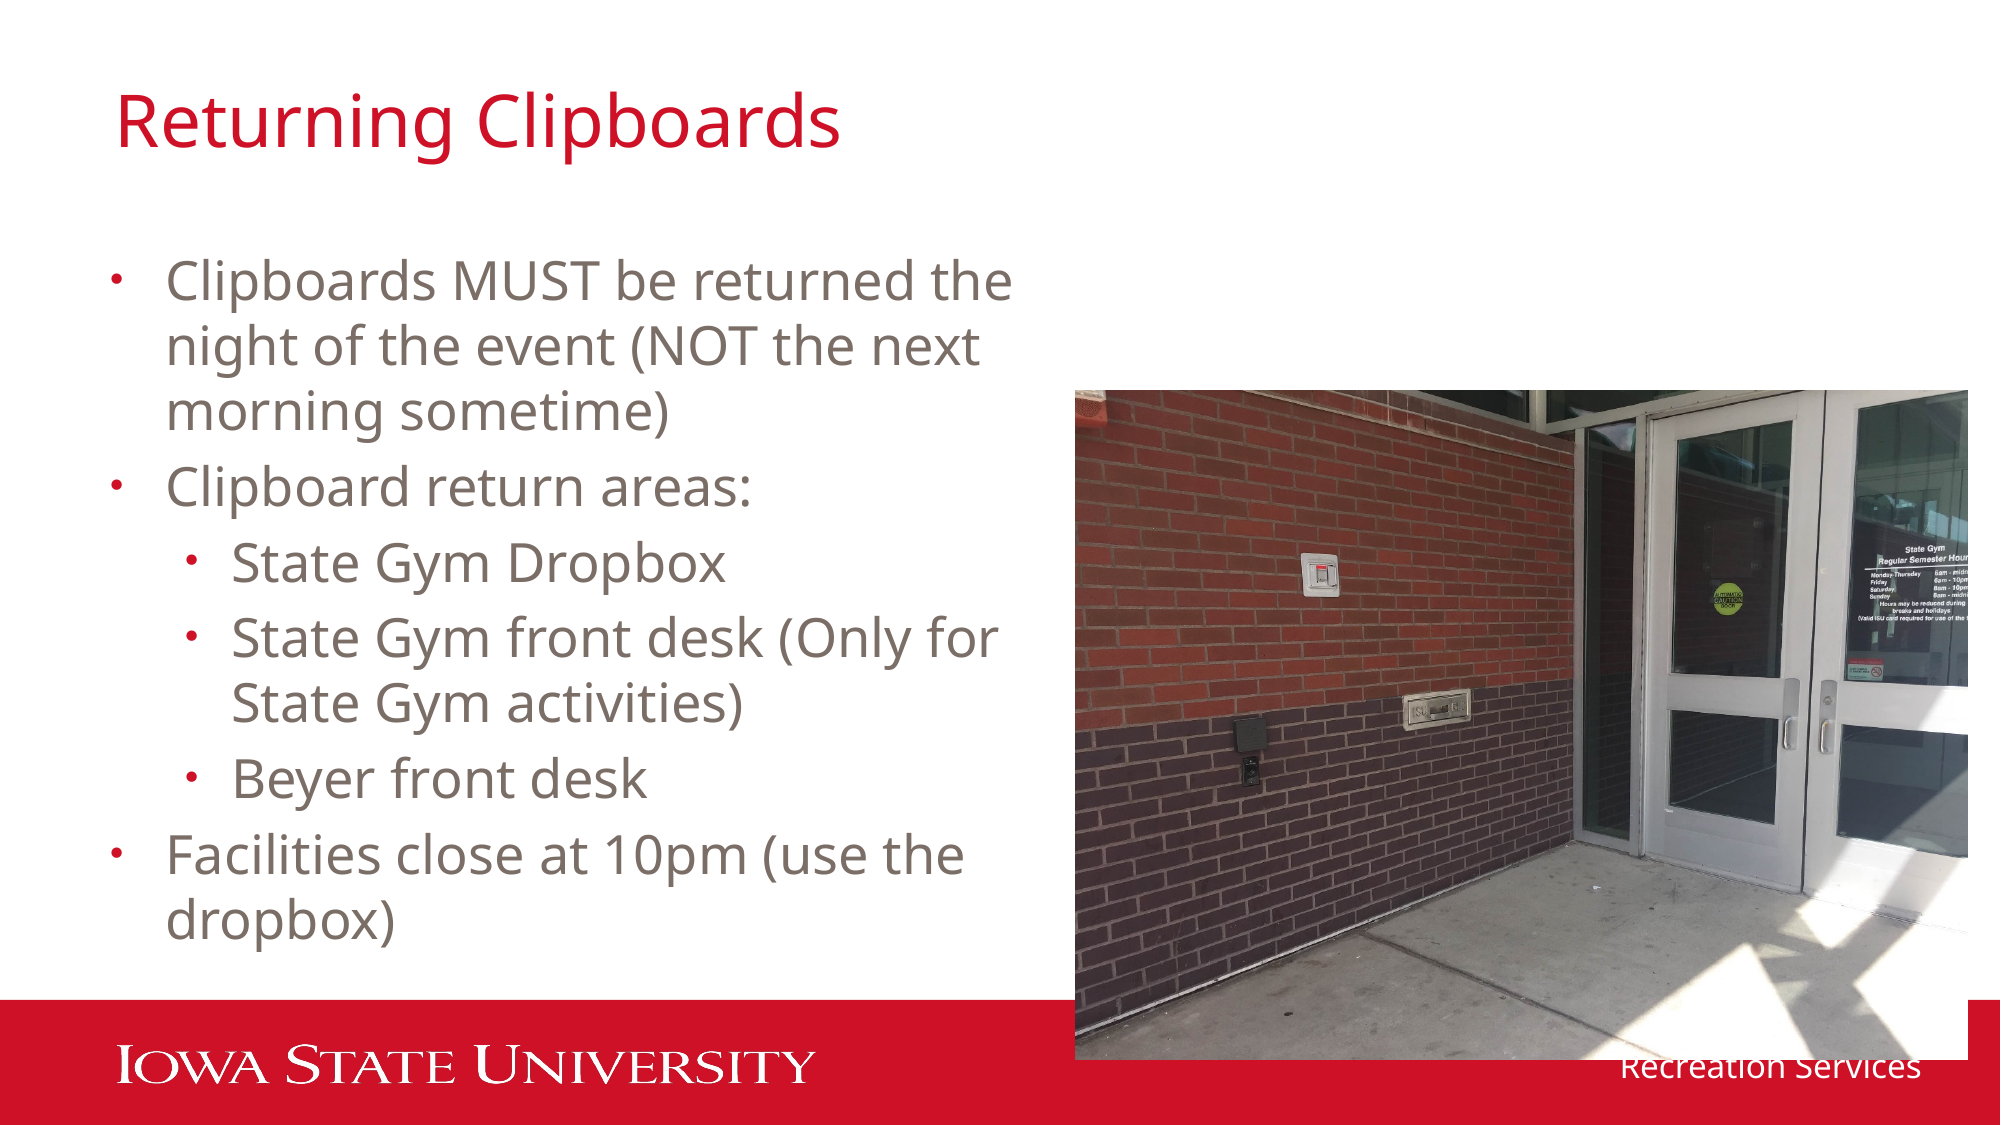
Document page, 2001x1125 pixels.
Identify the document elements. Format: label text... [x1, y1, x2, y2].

list Clipboards MUST be returned the night of the event (NOT the next morning sometime) Clipboard return areas: State Gym Dropbox State Gym front desk (Only for State Gym activities) Beyer front desk Facilities close at 10pm (use the dropbox) [93, 238, 1056, 953]
title Returning Clipboards [99, 24, 1801, 213]
picture [1075, 390, 1968, 1060]
picture [116, 1044, 817, 1088]
